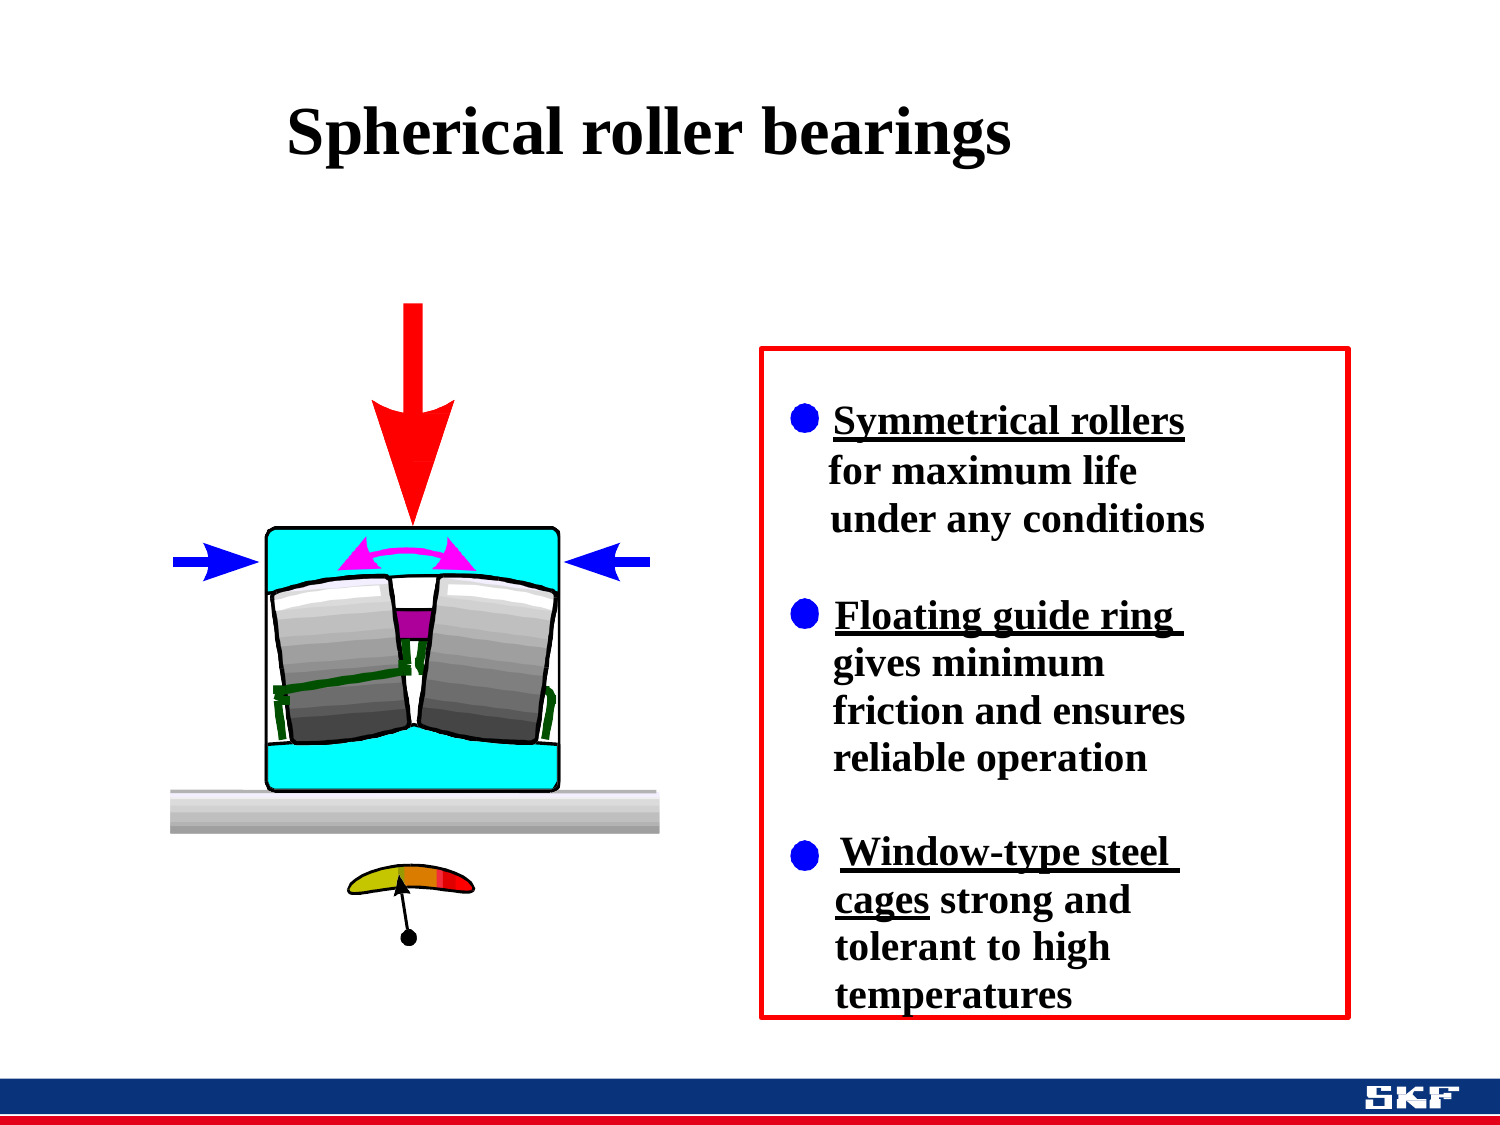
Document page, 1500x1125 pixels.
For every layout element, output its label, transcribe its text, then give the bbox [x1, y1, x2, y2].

text_box [430, 869, 436, 887]
text_box [391, 868, 398, 887]
text_box [1365, 1086, 1392, 1109]
text_box [790, 598, 819, 629]
text_box [1396, 1086, 1427, 1109]
text_box [790, 403, 819, 433]
text_box [359, 877, 366, 891]
text_box [346, 886, 393, 895]
text_box [400, 897, 409, 929]
text_box [790, 840, 819, 871]
text_box [1429, 1086, 1460, 1109]
text_box [264, 526, 561, 793]
text_box [563, 542, 621, 582]
text_box [400, 929, 417, 946]
text_box [411, 885, 476, 894]
text_box [411, 863, 476, 888]
text_box [353, 881, 359, 892]
text_box [411, 867, 417, 885]
text_box [346, 863, 411, 890]
text_box [398, 867, 404, 874]
text_box [366, 874, 372, 890]
text_box [404, 867, 411, 874]
text_box [372, 872, 378, 889]
text_box [442, 871, 449, 888]
text_box [371, 399, 455, 526]
text_box [393, 874, 411, 897]
text_box [462, 879, 468, 890]
text_box [449, 873, 455, 889]
text_box [455, 876, 462, 890]
text_box [385, 869, 391, 887]
text_box [378, 870, 385, 888]
text_box Symmetrical rollers for maximum life under any conditions Floating guide ring gives minimum friction and ensures reliable operation Window-type steel cages strong and tolerant to high temperatures [761, 348, 1348, 1018]
text_box [403, 303, 423, 446]
text_box [0, 1078, 1500, 1115]
text_box [417, 867, 423, 885]
text_box [423, 868, 430, 886]
text_box [436, 870, 442, 887]
text_box [202, 542, 260, 582]
title Spherical roller bearings [284, 31, 1173, 222]
